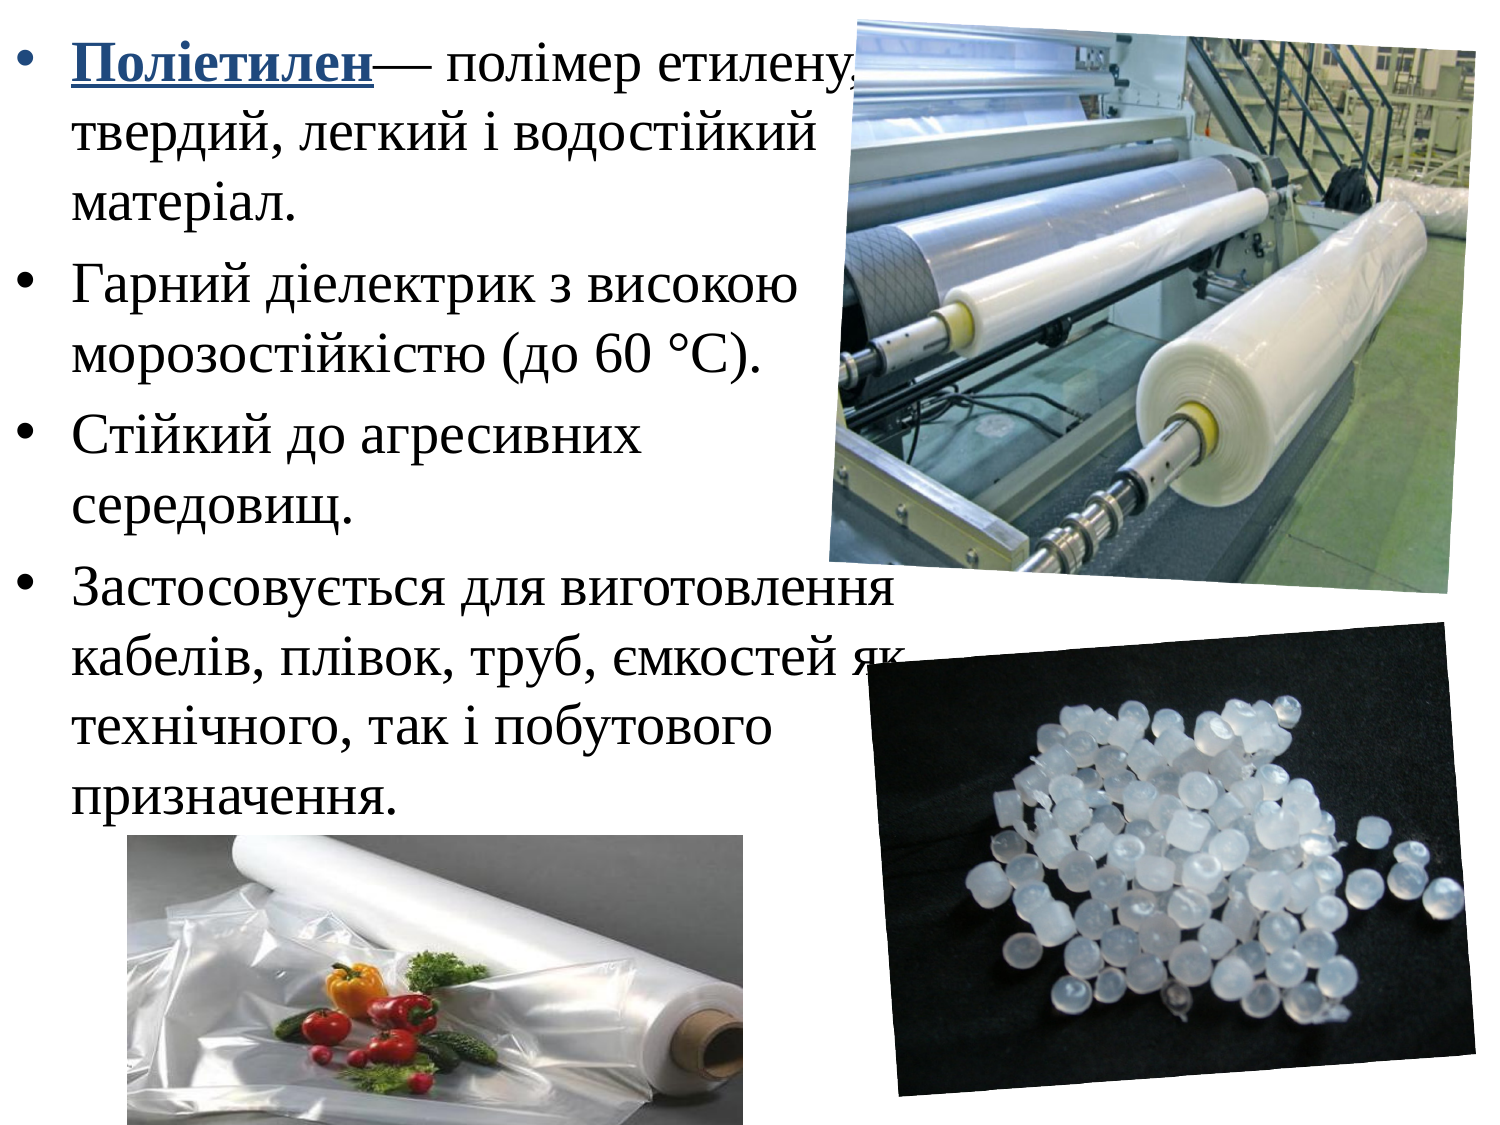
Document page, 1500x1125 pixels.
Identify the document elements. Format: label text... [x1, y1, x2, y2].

picture [127, 835, 743, 1125]
picture [829, 19, 1475, 593]
list Поліетилен— полімер етилену, твердий, легкий і водостійкий матеріал. Гарний діелектрик з високою морозостійкістю (до 60 °C). Стійкий до агресивних середовищ. Застосовується для виготовлення кабелів, плівок, труб, ємкостей як технічного, так і побутового призначення. [0, 15, 923, 1008]
picture [867, 622, 1475, 1096]
